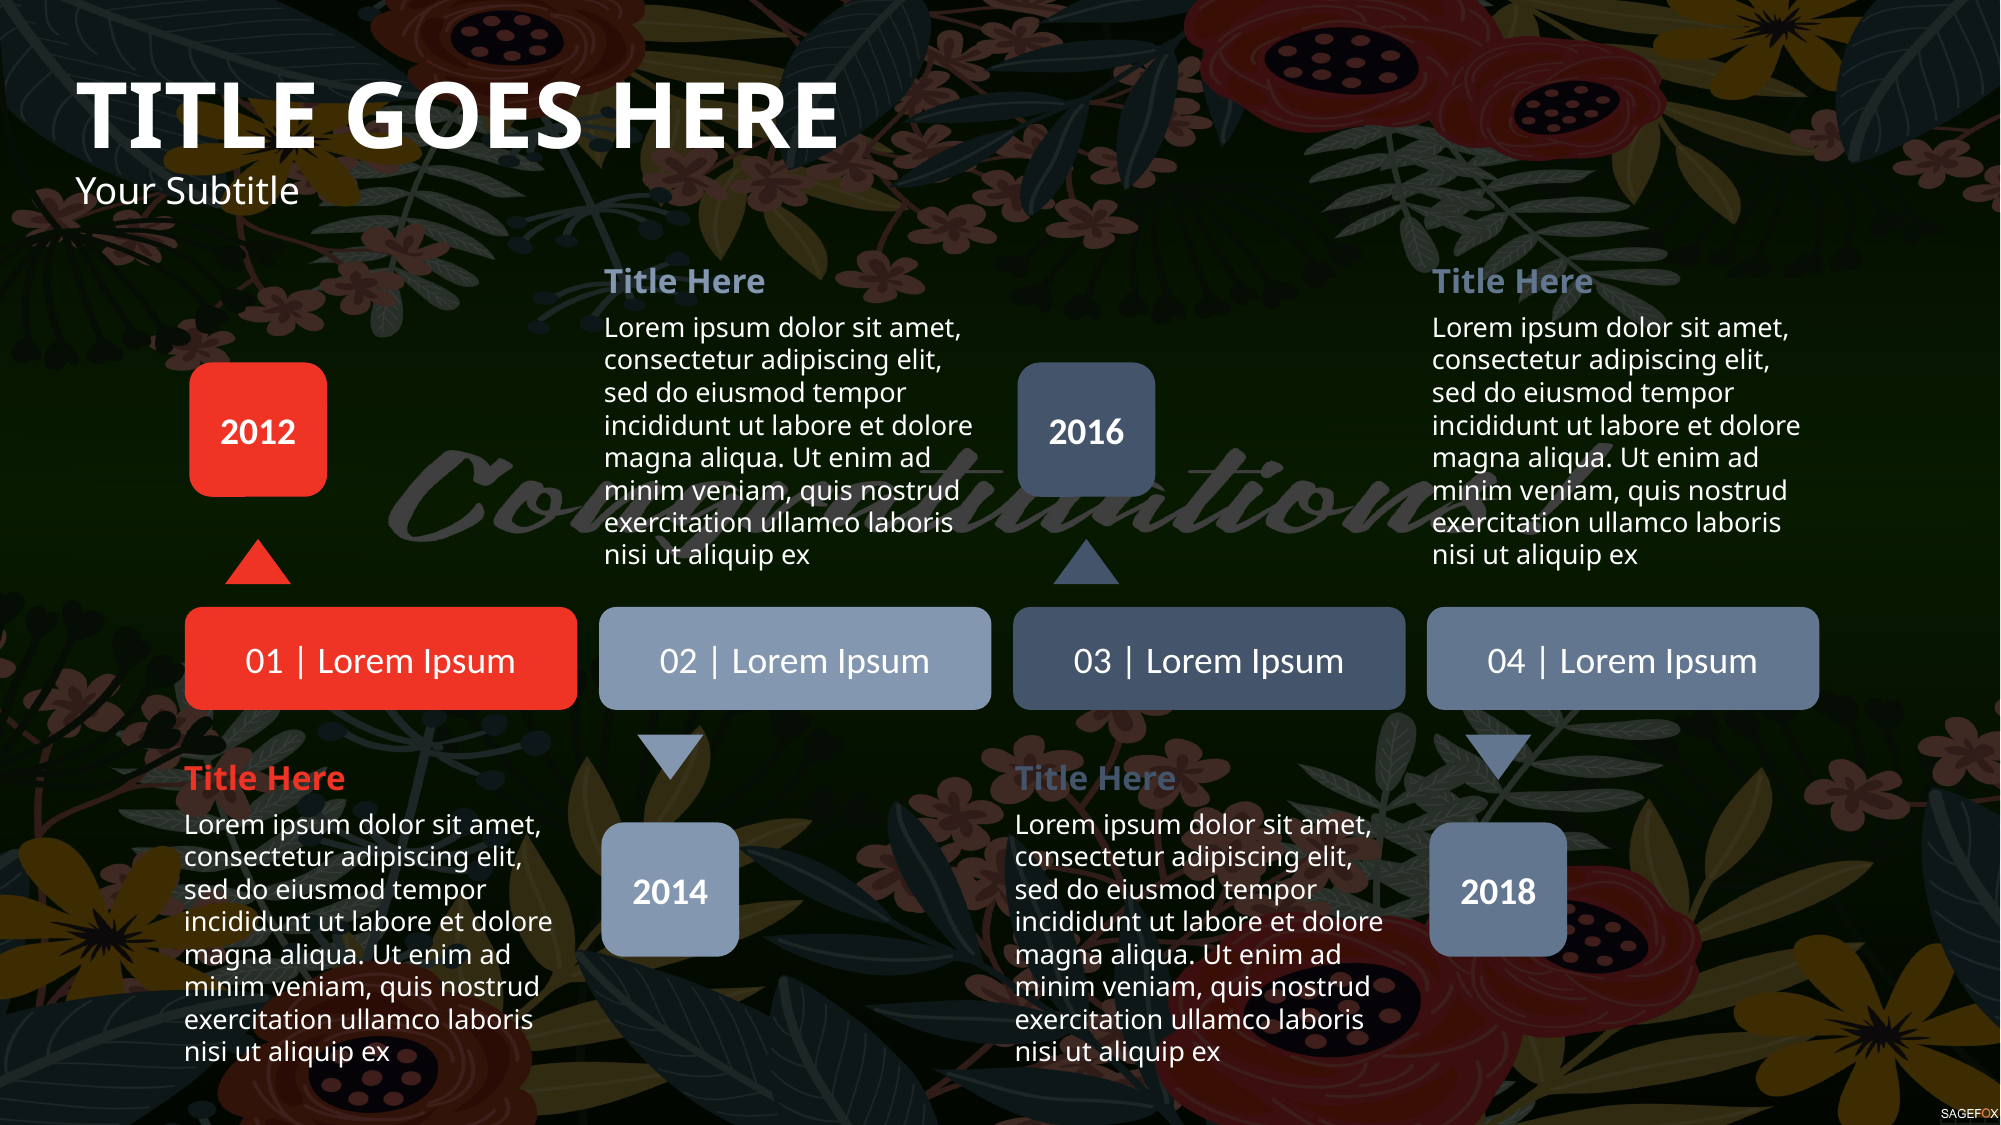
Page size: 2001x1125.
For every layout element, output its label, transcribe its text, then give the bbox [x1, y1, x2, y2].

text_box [589, 252, 1002, 548]
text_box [999, 749, 1412, 1045]
text_box 2012 [188, 361, 329, 498]
text_box [222, 537, 294, 586]
text_box 2014 [600, 821, 741, 958]
picture [0, 0, 2001, 1125]
text_box TITLE GOES HERE Your Subtitle [60, 49, 1036, 220]
text_box 2018 [1428, 821, 1569, 958]
text_box 04 | Lorem Ipsum [1425, 605, 1821, 711]
text_box [1463, 733, 1534, 782]
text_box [1417, 252, 1830, 548]
text_box 03 | Lorem Ipsum [1012, 605, 1407, 711]
text_box [635, 733, 706, 782]
text_box [1051, 537, 1122, 586]
text_box 02 | Lorem Ipsum [597, 605, 993, 711]
text_box 01 | Lorem Ipsum [183, 605, 579, 711]
text_box 2016 [1016, 361, 1157, 498]
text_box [169, 749, 582, 1045]
